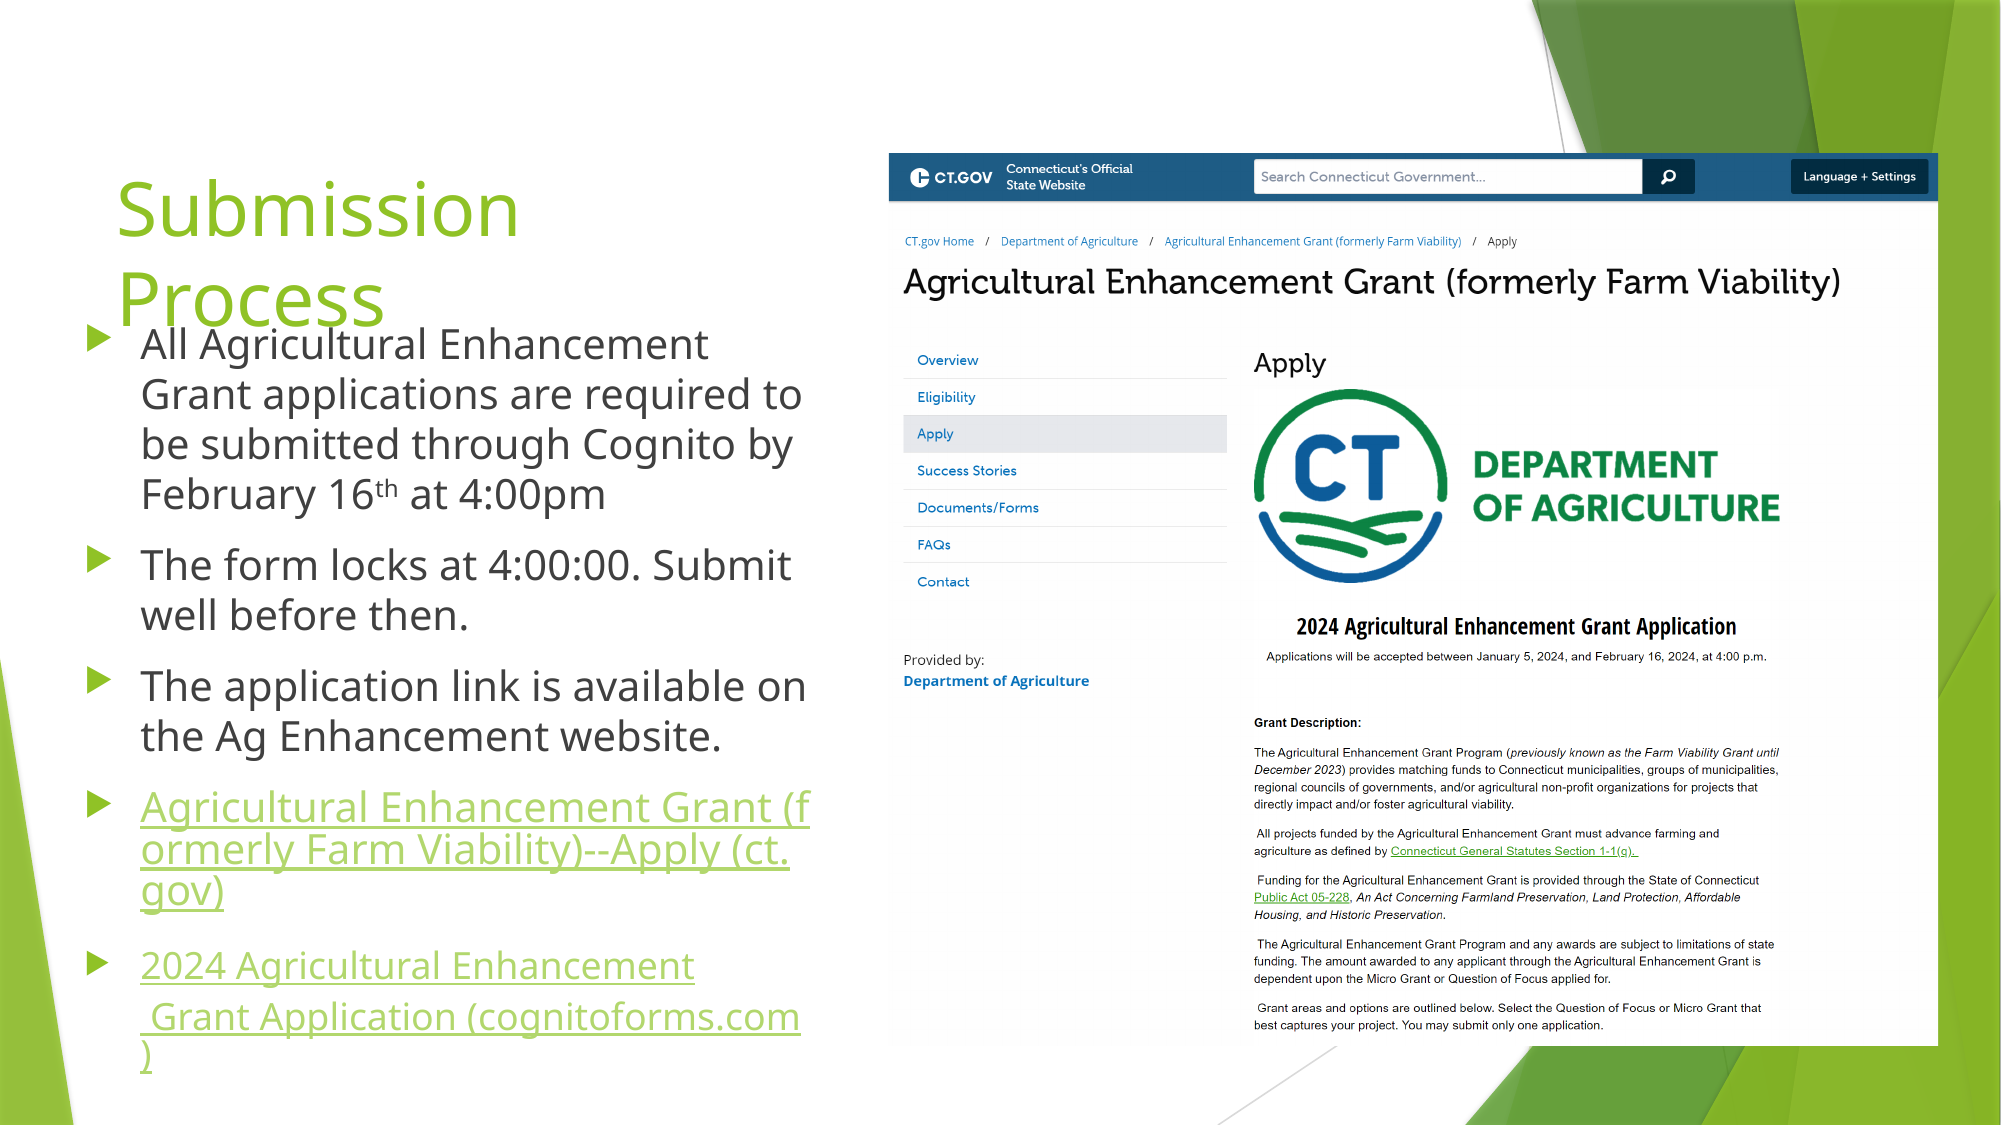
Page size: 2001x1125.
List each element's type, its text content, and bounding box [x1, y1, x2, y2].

list All Agricultural Enhancement Grant applications are required to be submitted through Cognito by February 16th at 4:00pm The form locks at 4:00:00. Submit well before then. The application link is available on the Ag Enhancement website. Agricultural Enhancement Grant (formerly Farm Viability)--Apply (ct.gov) 2024 Agricultural Enhancement Grant Application (cognitoforms.com) [69, 309, 826, 1064]
title Submission Process [101, 153, 775, 309]
picture [888, 152, 1939, 1046]
